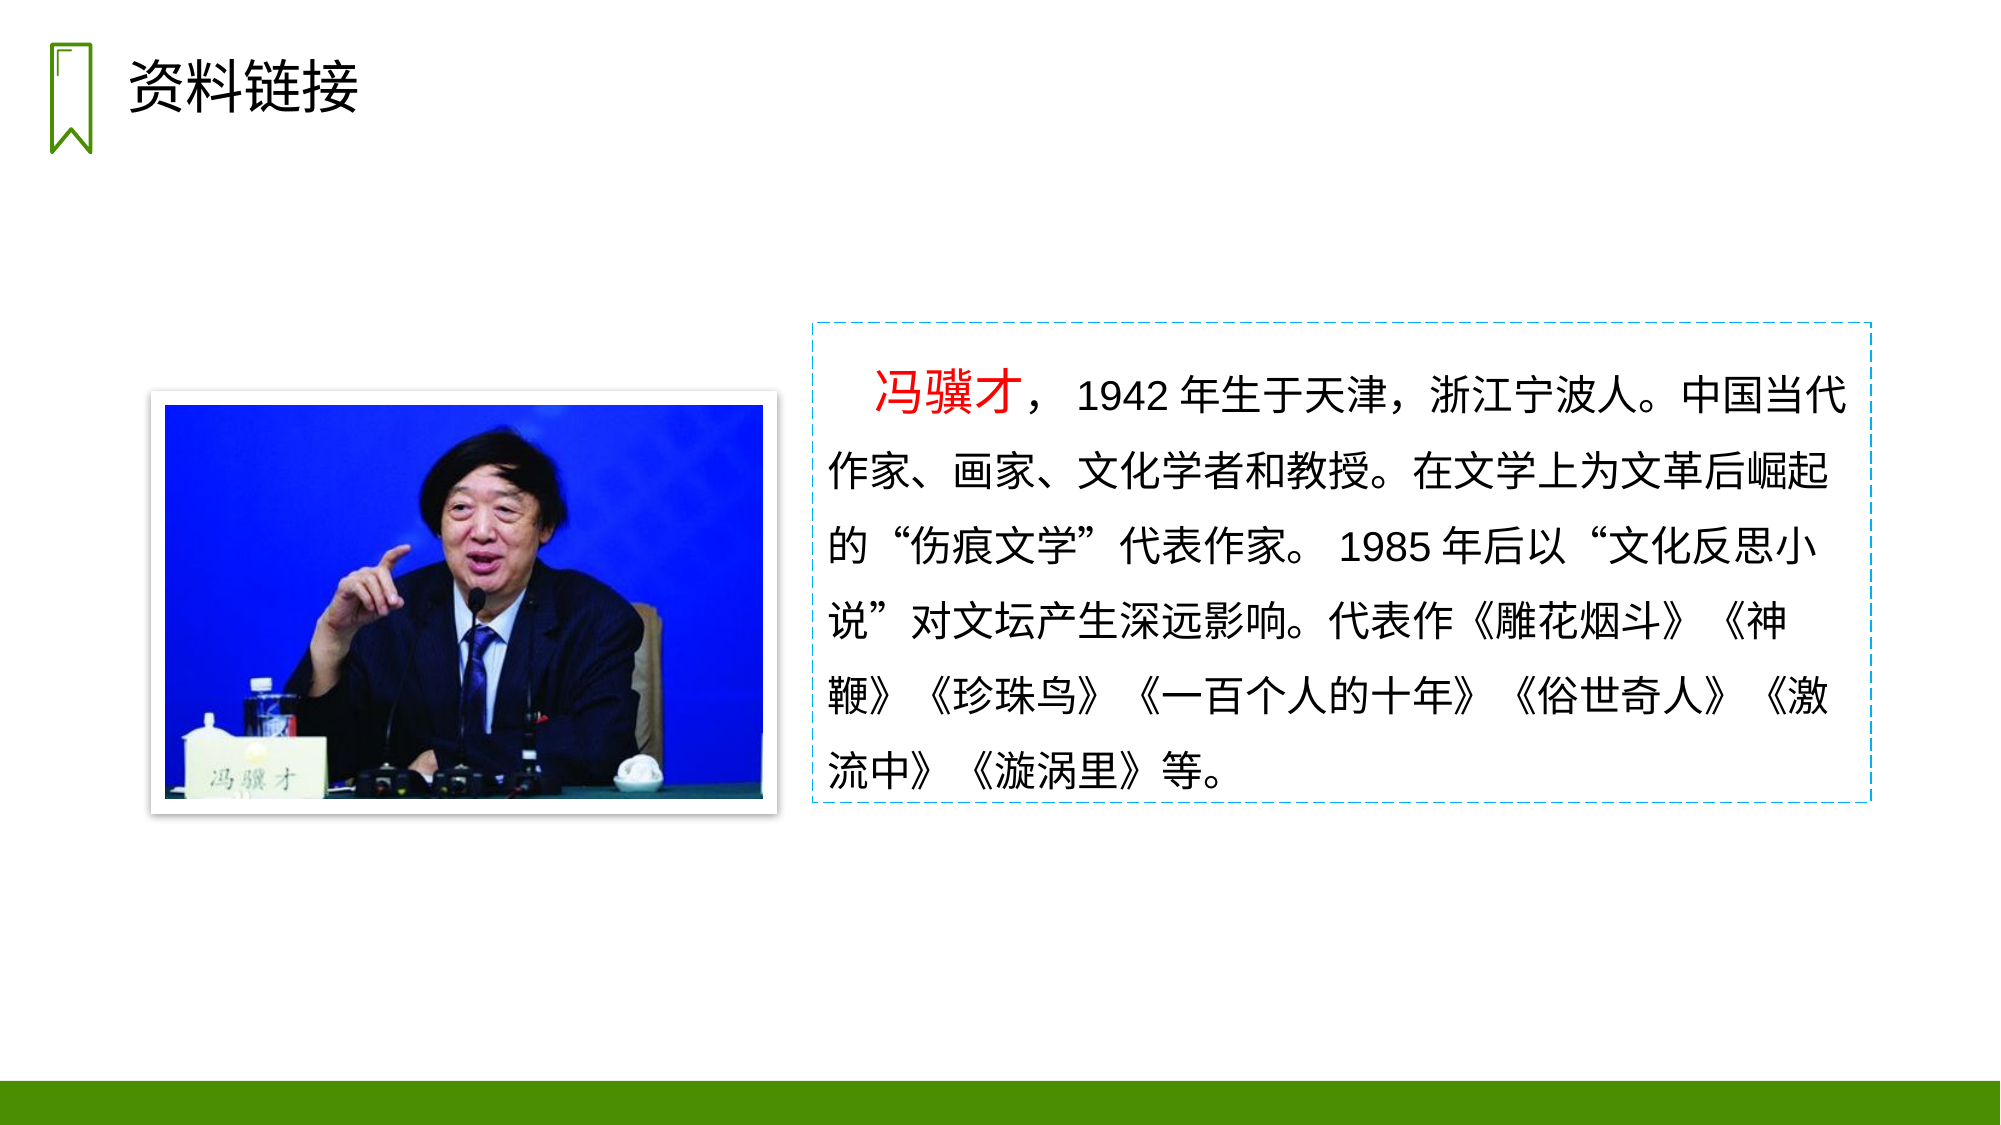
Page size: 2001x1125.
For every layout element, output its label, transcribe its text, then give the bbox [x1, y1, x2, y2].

text_box 冯骥才，1942年生于天津，浙江宁波人。中国当代作家、画家、文化学者和教授。在文学上为文革后崛起的“伤痕文学”代表作家。1985年后以“文化反思小说”对文坛产生深远影响。代表作《雕花烟斗》《神鞭》《珍珠鸟》《一百个人的十年》《俗世奇人》《激流中》《漩涡里》等。 [812, 322, 1871, 803]
picture [165, 405, 763, 799]
text_box 资料链接 [112, 42, 375, 128]
